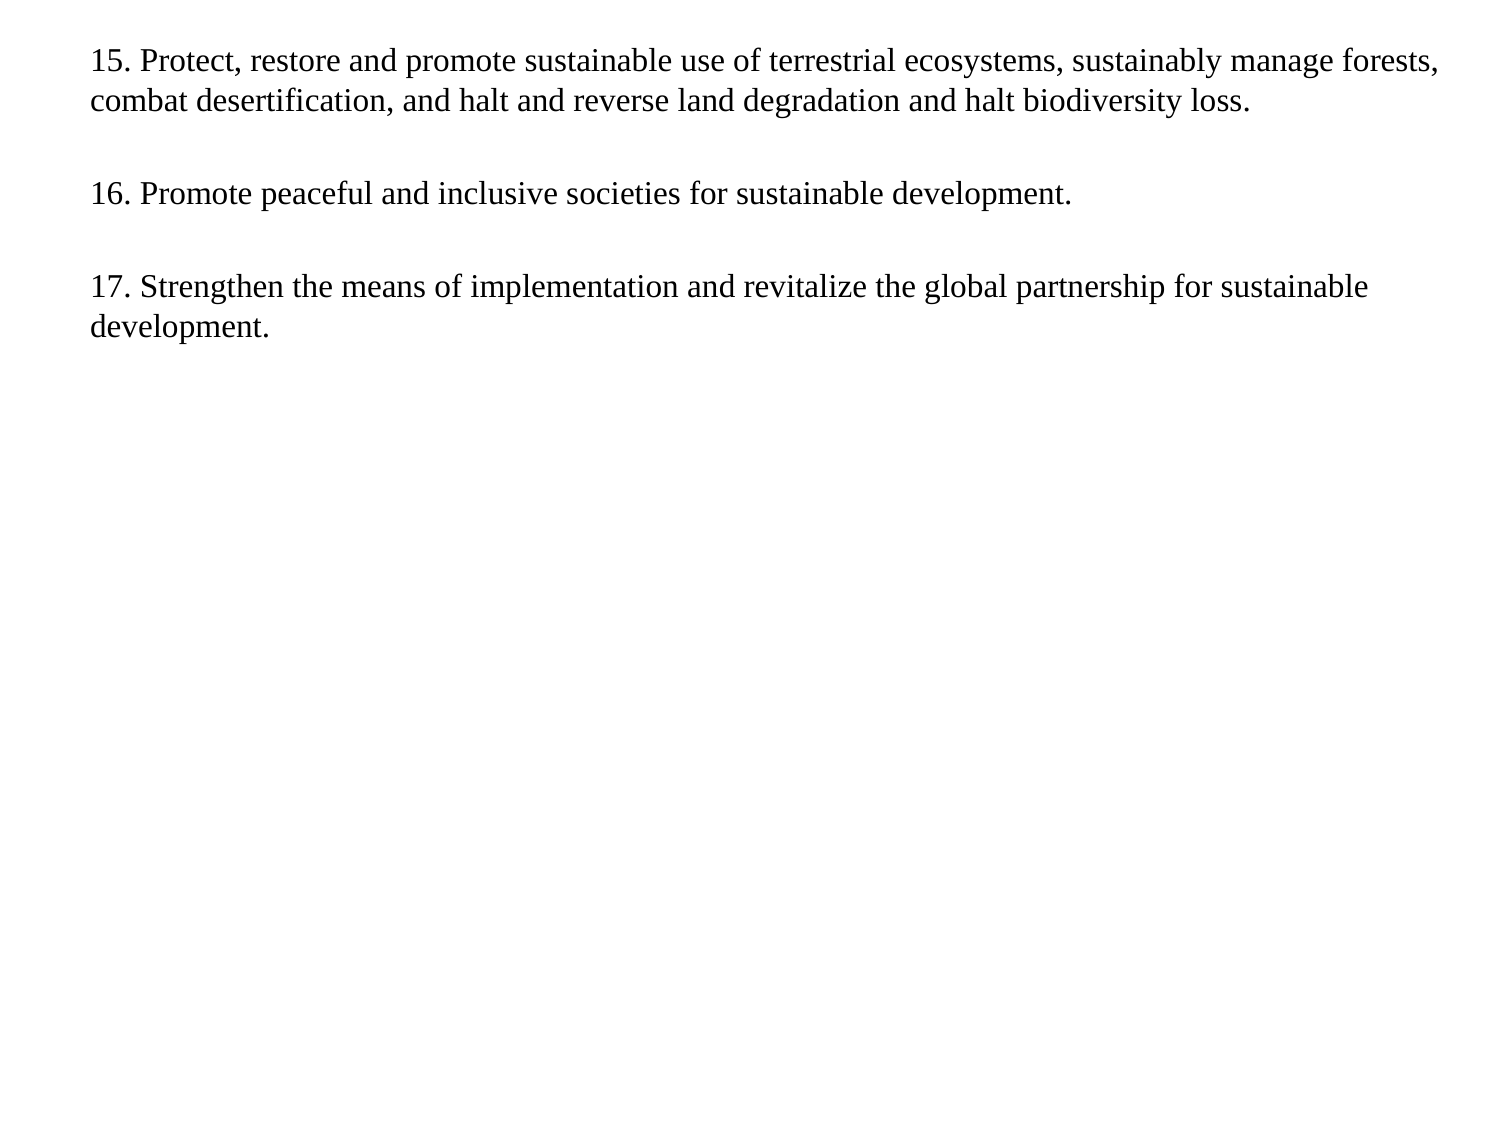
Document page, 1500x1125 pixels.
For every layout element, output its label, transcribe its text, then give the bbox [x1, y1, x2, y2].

list 15. Protect, restore and promote sustainable use of terrestrial ecosystems, sustainably manage forests, combat desertification, and halt and reverse land degradation and halt biodiversity loss. 16. Promote peaceful and inclusive societies for sustainable development. 17. Strengthen the means of implementation and revitalize the global partnership for sustainable development. [75, 30, 1471, 1059]
